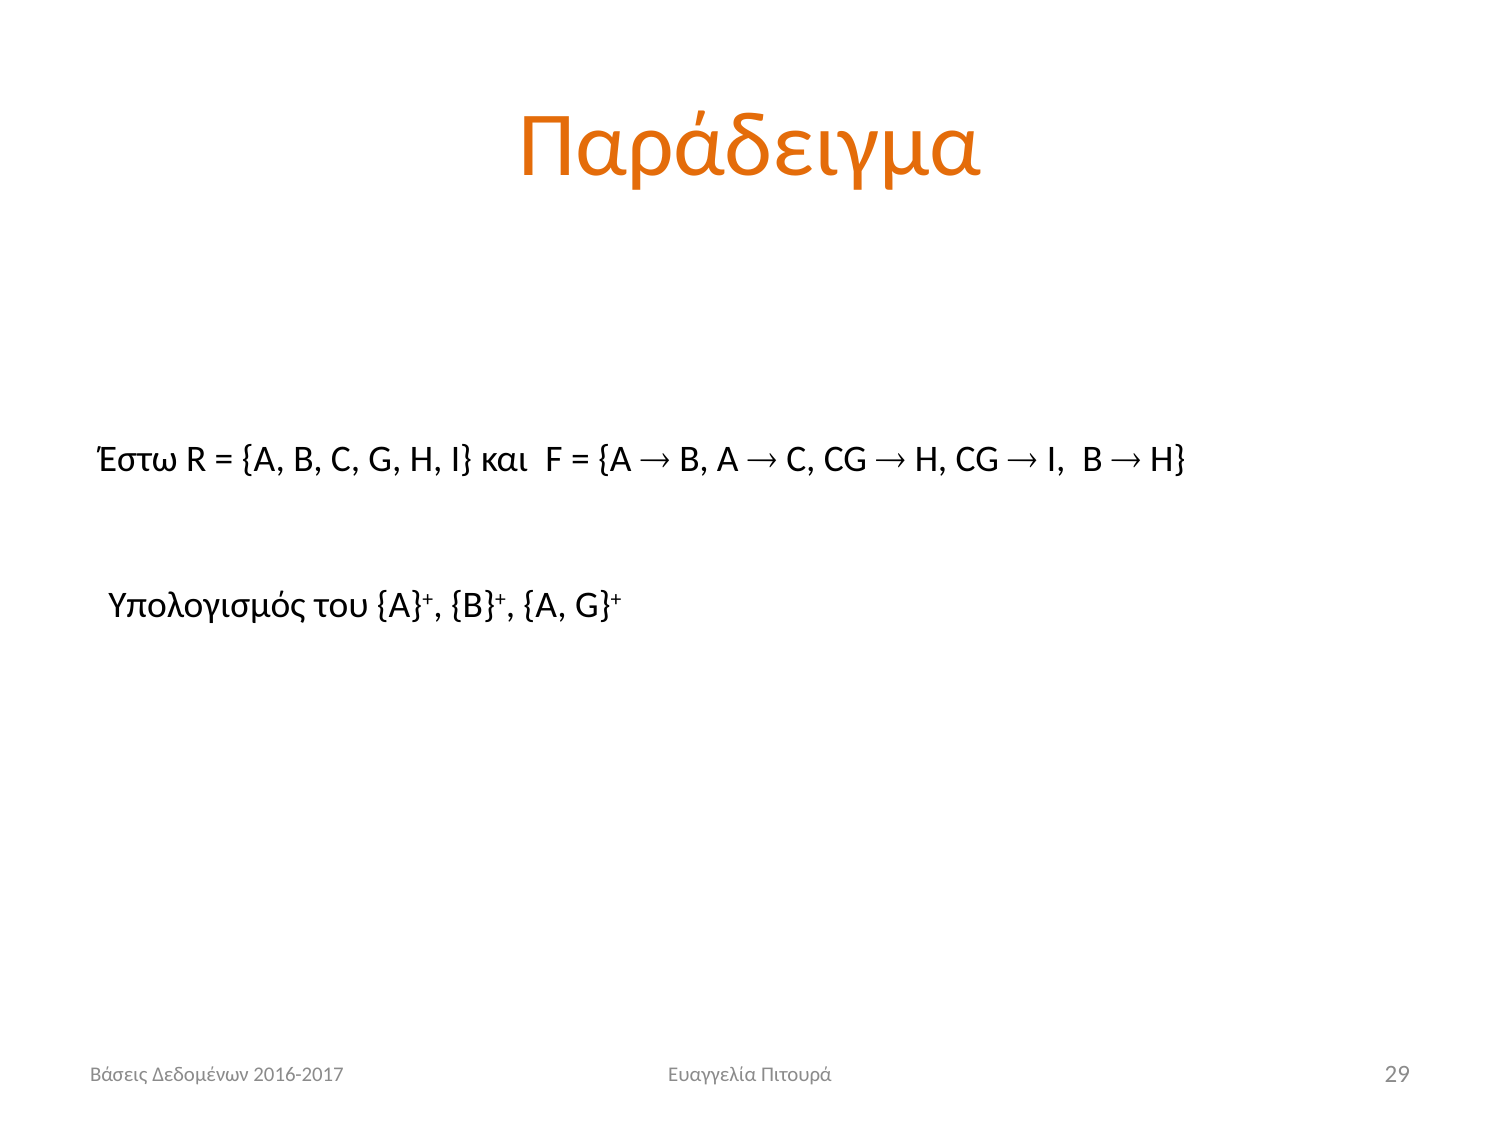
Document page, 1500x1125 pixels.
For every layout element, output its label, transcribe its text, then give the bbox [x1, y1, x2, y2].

slide_number 29 [1074, 1042, 1425, 1103]
text_box Υπολογισμός του {Α}+, {Β}+, {A, G}+ [93, 573, 1419, 633]
slide_number Βάσεις Δεδομένων 2016-2017 [75, 1042, 425, 1103]
text_box Έστω R = {A, B, C, G, H, I} και F = {A  B, A  C, CG  H, CG  I, B  H} [84, 426, 1385, 486]
title Παράδειγμα [75, 45, 1425, 233]
footer Ευαγγελία Πιτουρά [512, 1042, 988, 1103]
